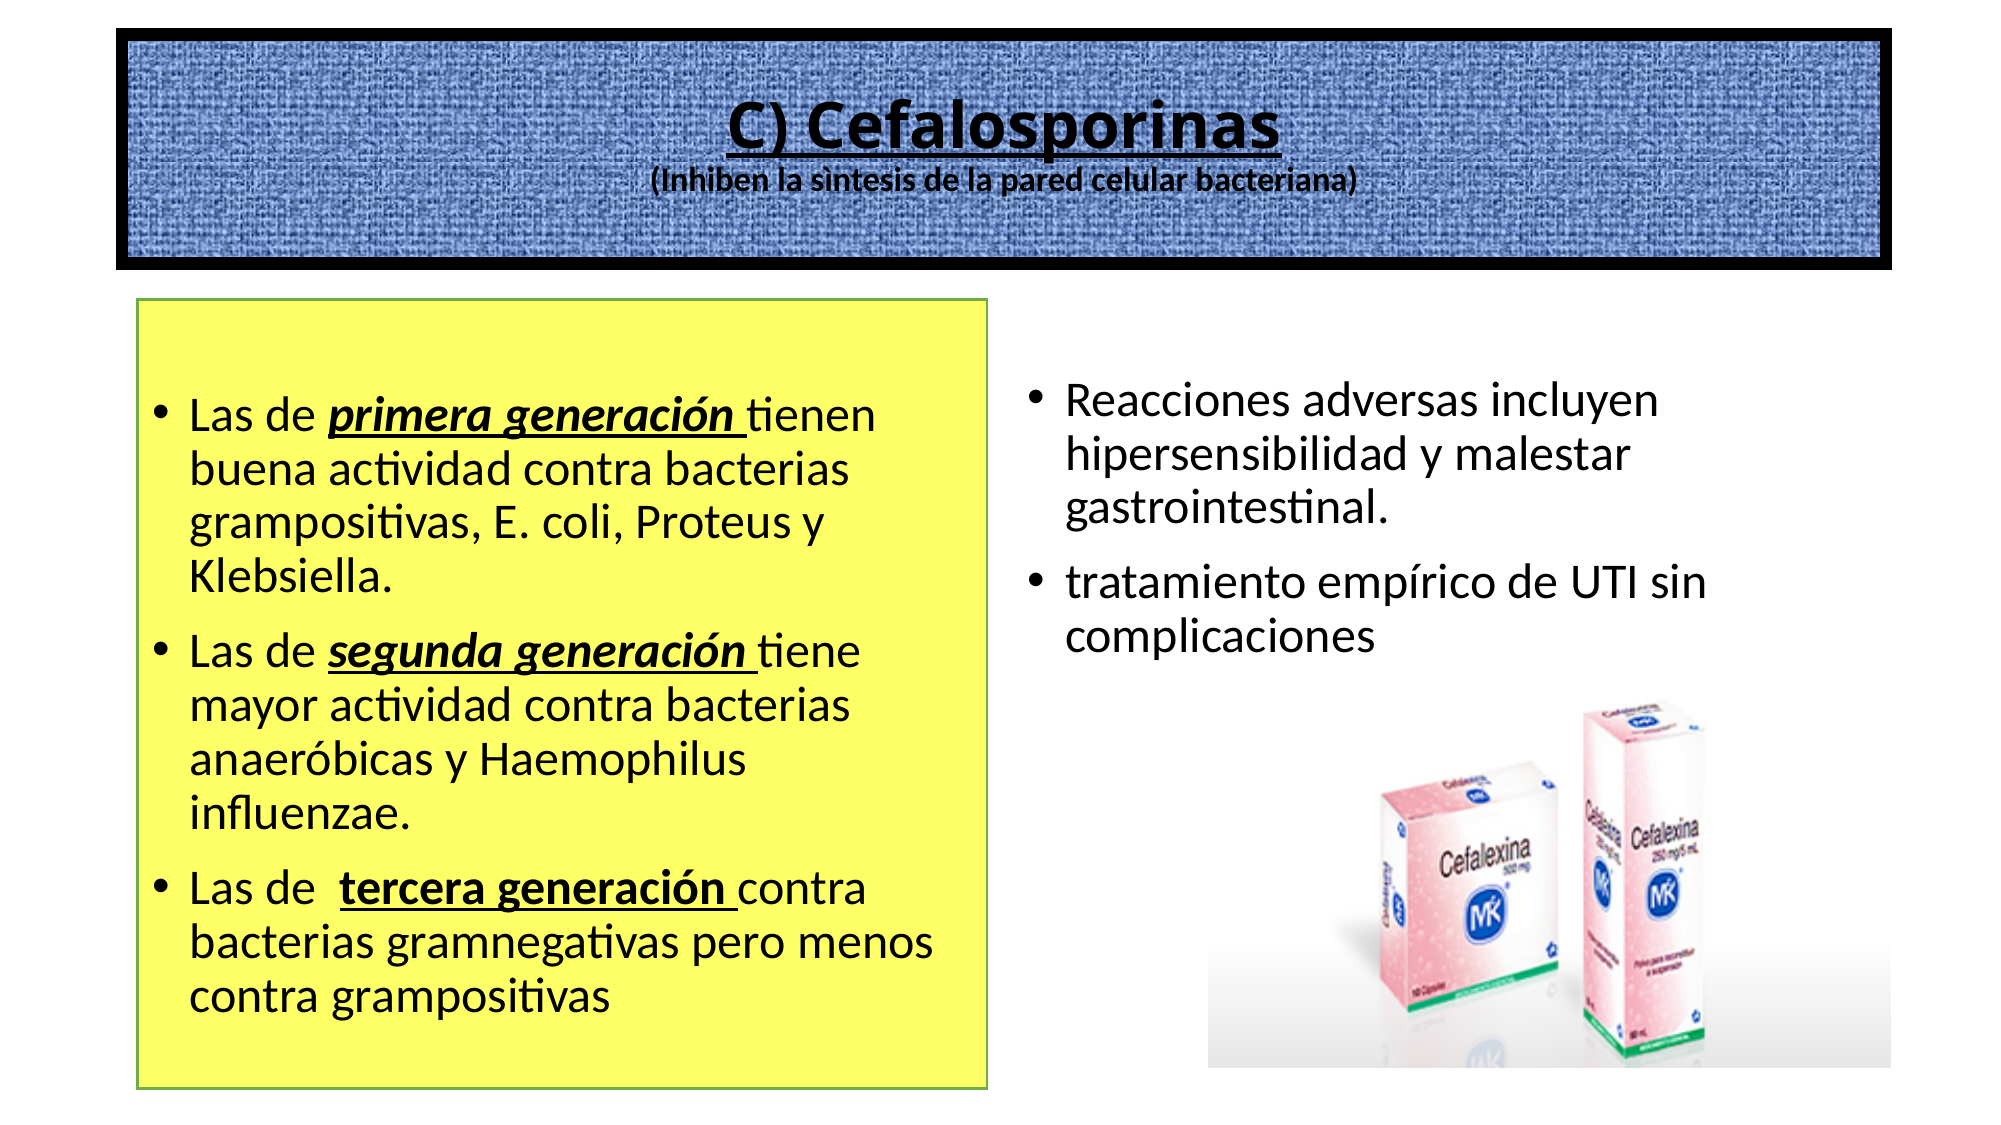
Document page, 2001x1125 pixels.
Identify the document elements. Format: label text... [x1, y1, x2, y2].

list Reacciones adversas incluyen hipersensibilidad y malestar gastrointestinal. tratamiento empírico de UTI sin complicaciones [1012, 299, 1863, 1014]
title C) Cefalosporinas (Inhiben la sìntesis de la pared celular bacteriana) [122, 34, 1887, 264]
list Las de primera generación tienen buena actividad contra bacterias grampositivas, E. coli, Proteus y Klebsiella. Las de segunda generación tiene mayor actividad contra bacterias anaeróbicas y Haemophilus influenzae. Las de tercera generación contra bacterias gramnegativas pero menos contra grampositivas [136, 298, 988, 1090]
picture [1208, 691, 1891, 1068]
